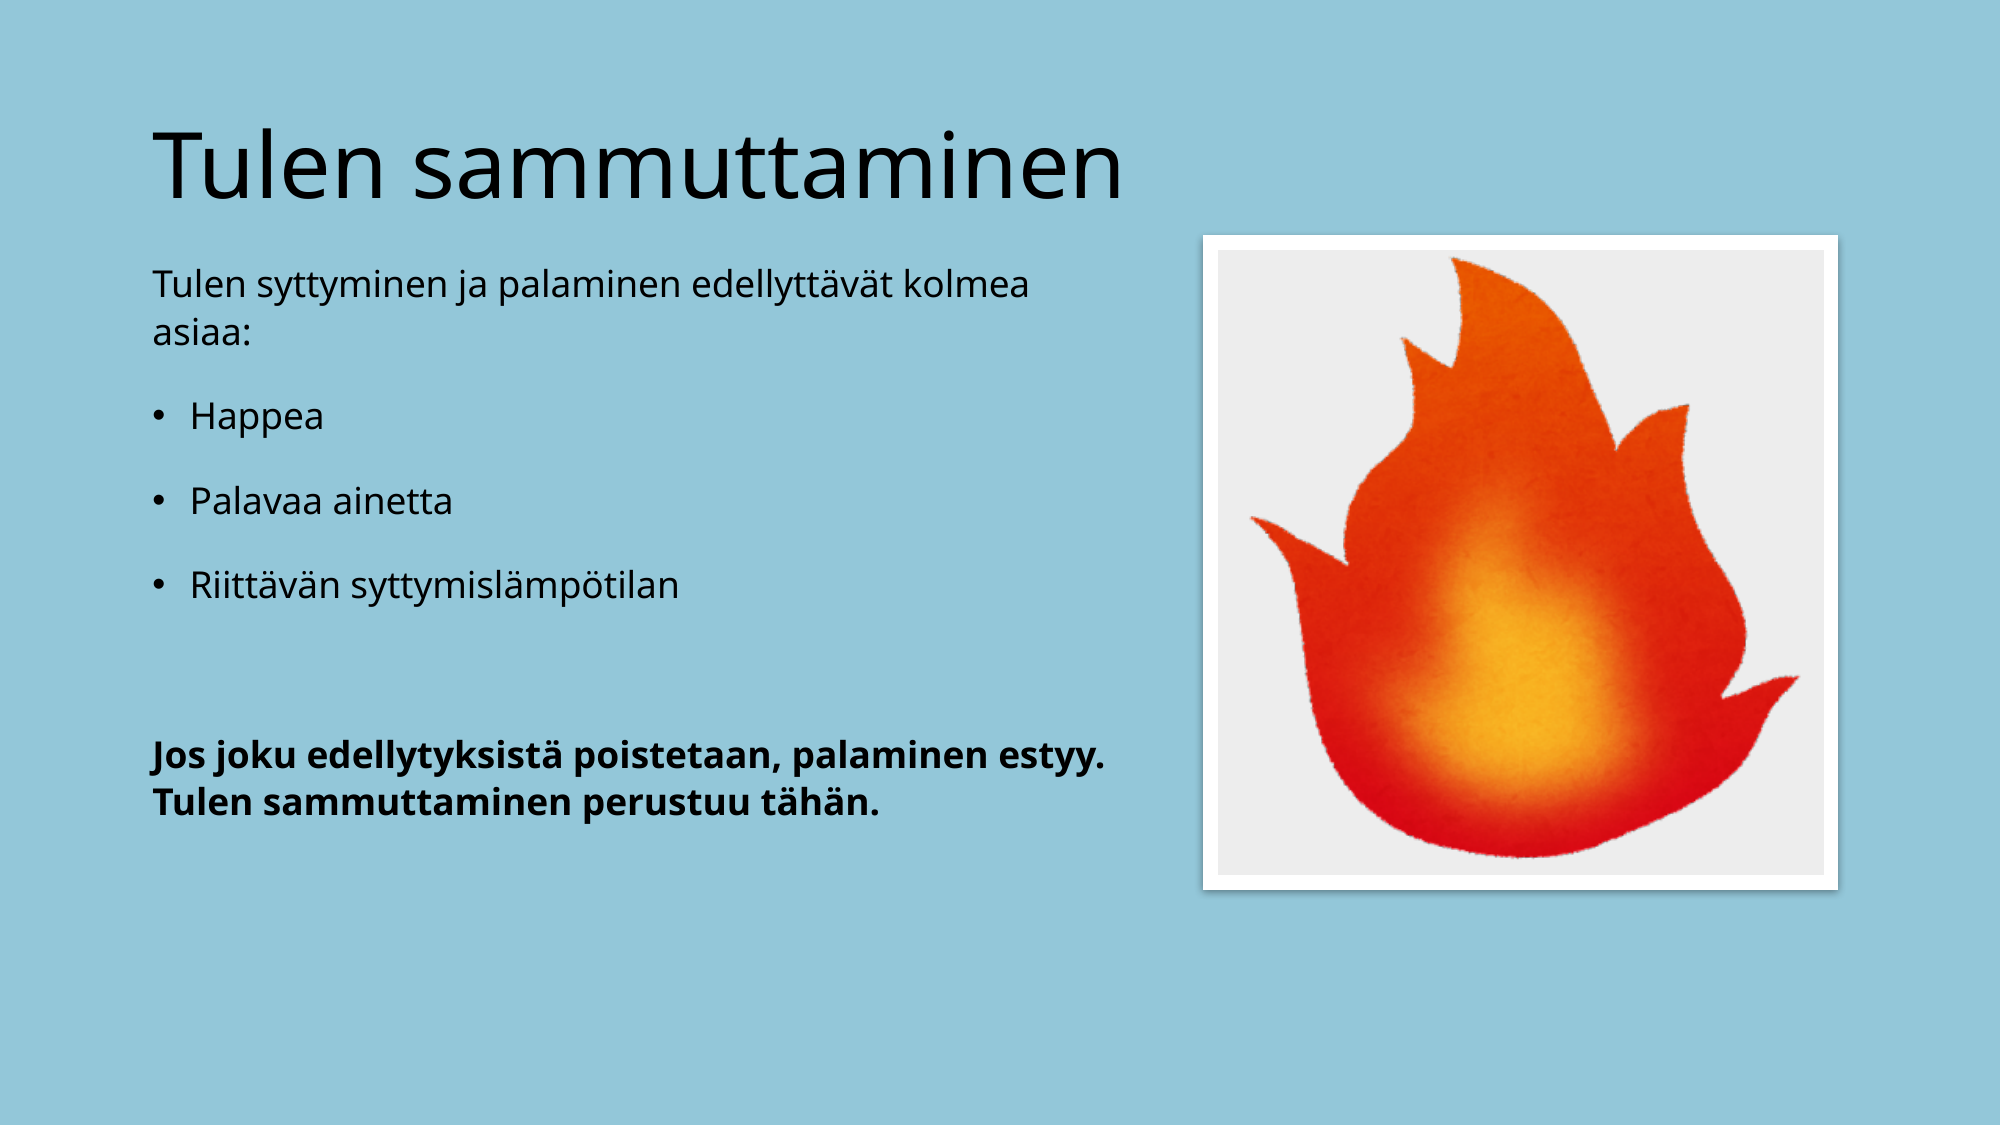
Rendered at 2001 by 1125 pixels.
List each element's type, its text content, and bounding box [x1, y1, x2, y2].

title Tulen sammuttaminen [137, 59, 1863, 278]
list Tulen syttyminen ja palaminen edellyttävät kolmea asiaa: Happea Palavaa ainetta Riittävän syttymislämpötilan Jos joku edellytyksistä poistetaan, palaminen estyy. Tulen sammuttaminen perustuu tähän. [137, 249, 1122, 1014]
picture [1217, 249, 1824, 875]
